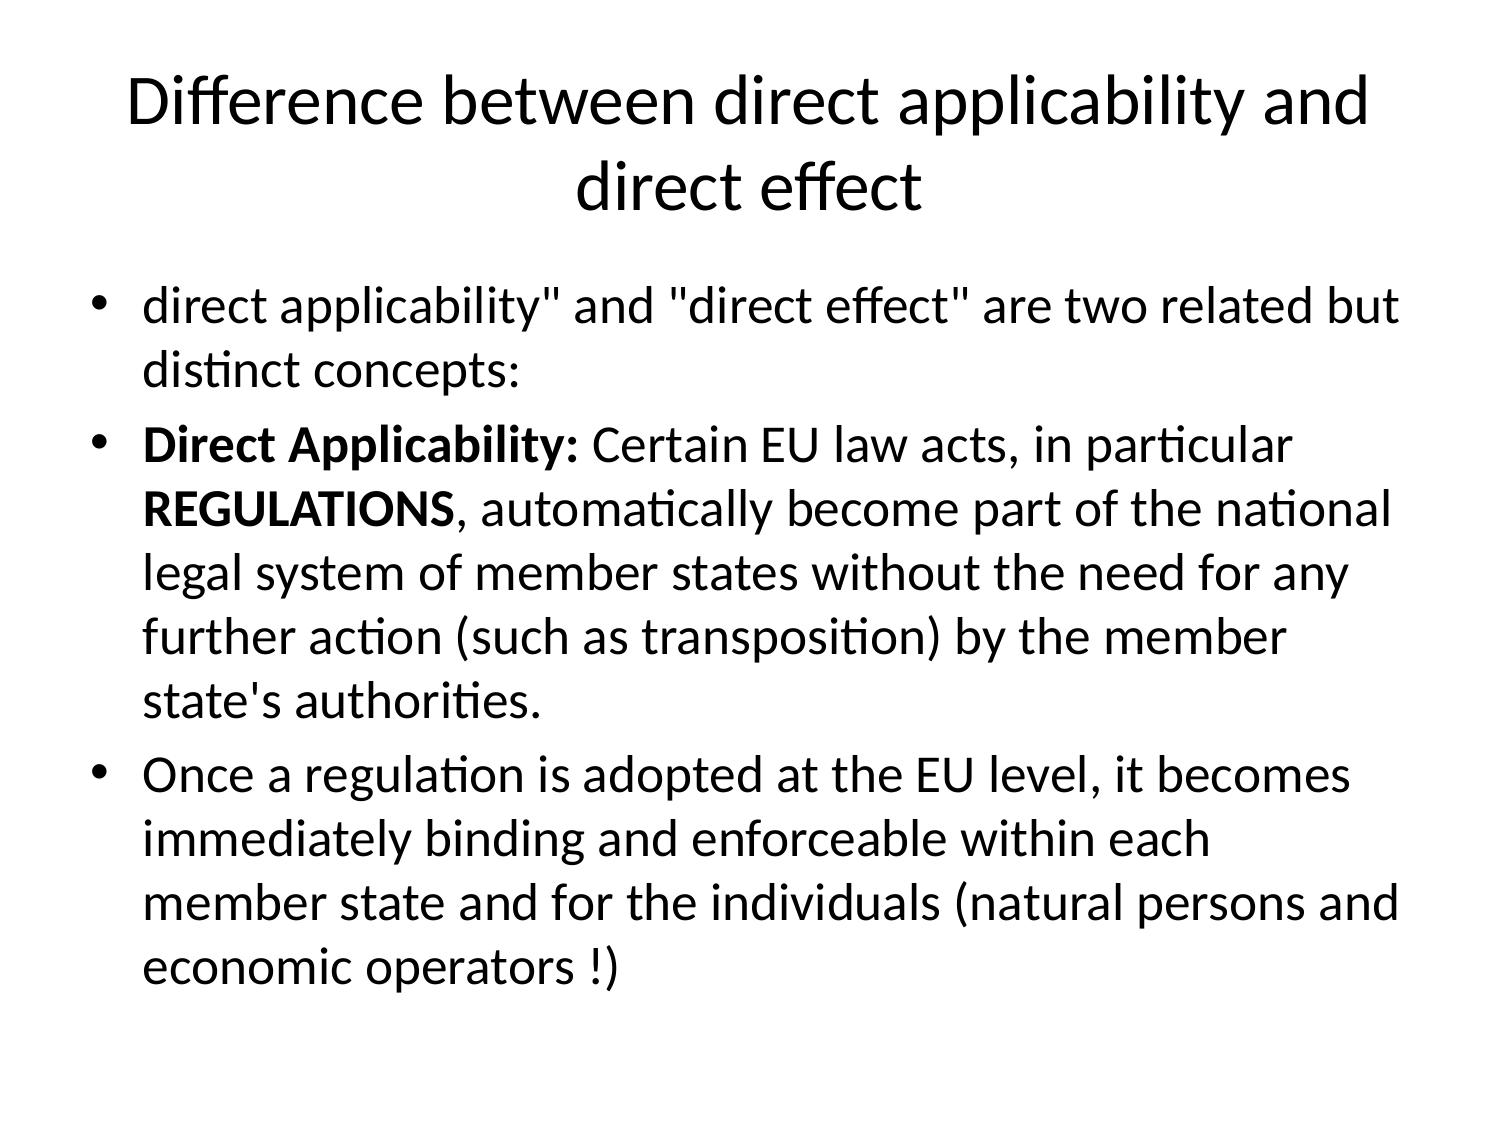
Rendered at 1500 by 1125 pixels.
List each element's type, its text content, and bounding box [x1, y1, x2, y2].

list direct applicability" and "direct effect" are two related but distinct concepts: Direct Applicability: Certain EU law acts, in particular REGULATIONS, automatically become part of the national legal system of member states without the need for any further action (such as transposition) by the member state's authorities. Once a regulation is adopted at the EU level, it becomes immediately binding and enforceable within each member state and for the individuals (natural persons and economic operators !) [75, 262, 1425, 1005]
title Difference between direct applicability and direct effect [75, 45, 1425, 233]
